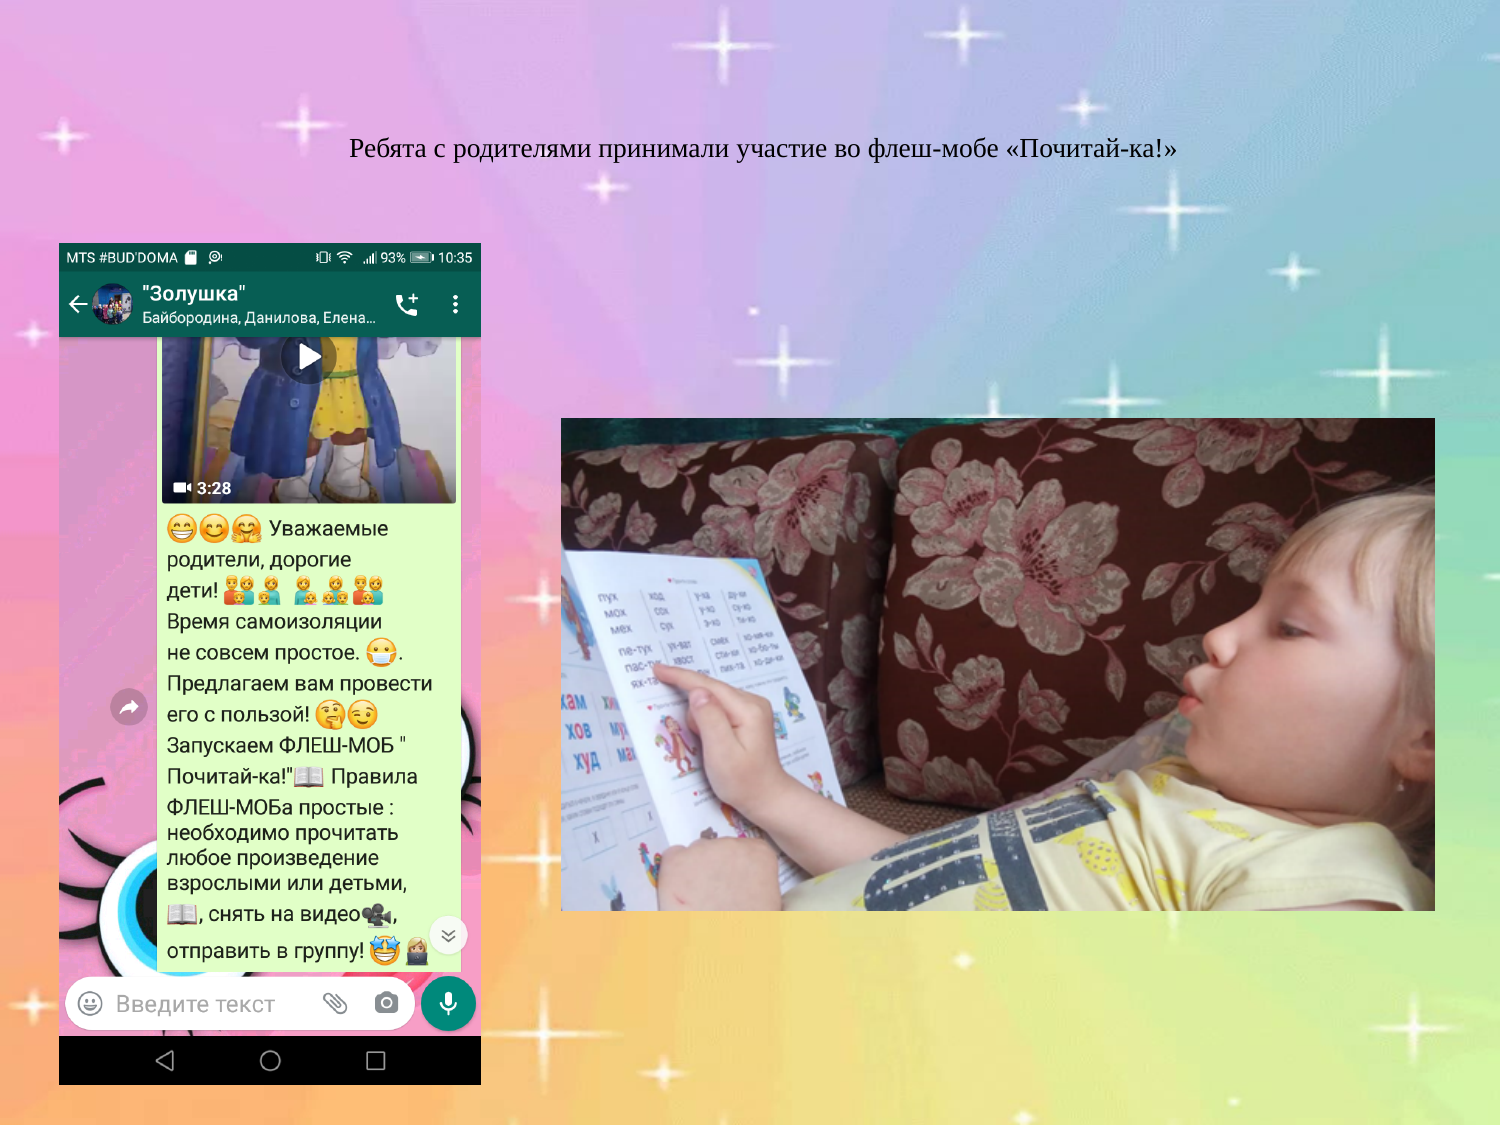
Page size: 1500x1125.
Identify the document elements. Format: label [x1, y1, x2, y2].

list [560, 418, 1435, 911]
picture [0, 0, 1500, 1125]
